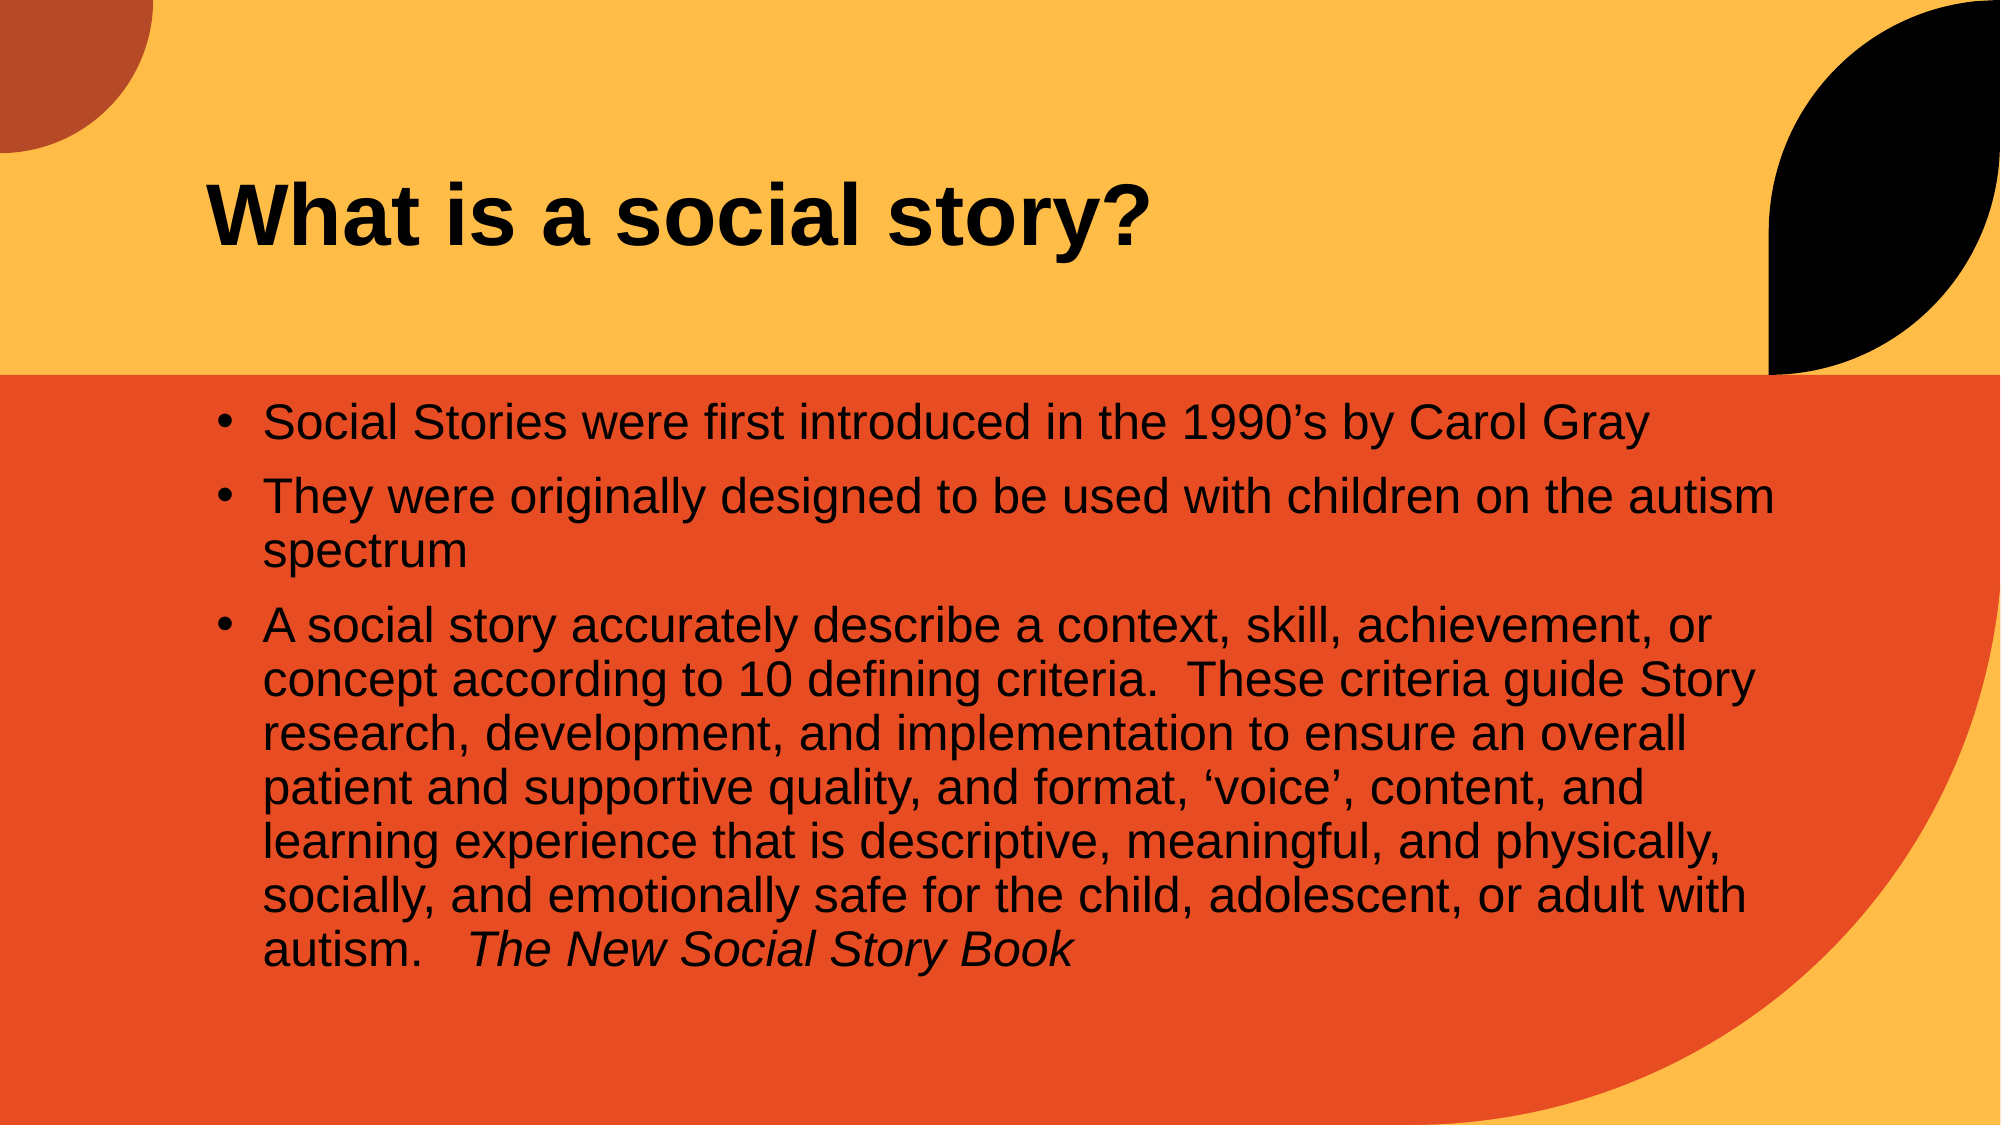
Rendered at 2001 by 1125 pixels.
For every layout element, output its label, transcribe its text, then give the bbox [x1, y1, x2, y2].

title What is a social story? [191, 7, 1796, 270]
list Social Stories were first introduced in the 1990’s by Carol Gray They were originally designed to be used with children on the autism spectrum A social story accurately describe a context, skill, achievement, or concept according to 10 defining criteria. These criteria guide Story research, development, and implementation to ensure an overall patient and supportive quality, and format, ‘voice’, content, and learning experience that is descriptive, meaningful, and physically, socially, and emotionally safe for the child, adolescent, or adult with autism. The New Social Story Book [191, 388, 1796, 1045]
